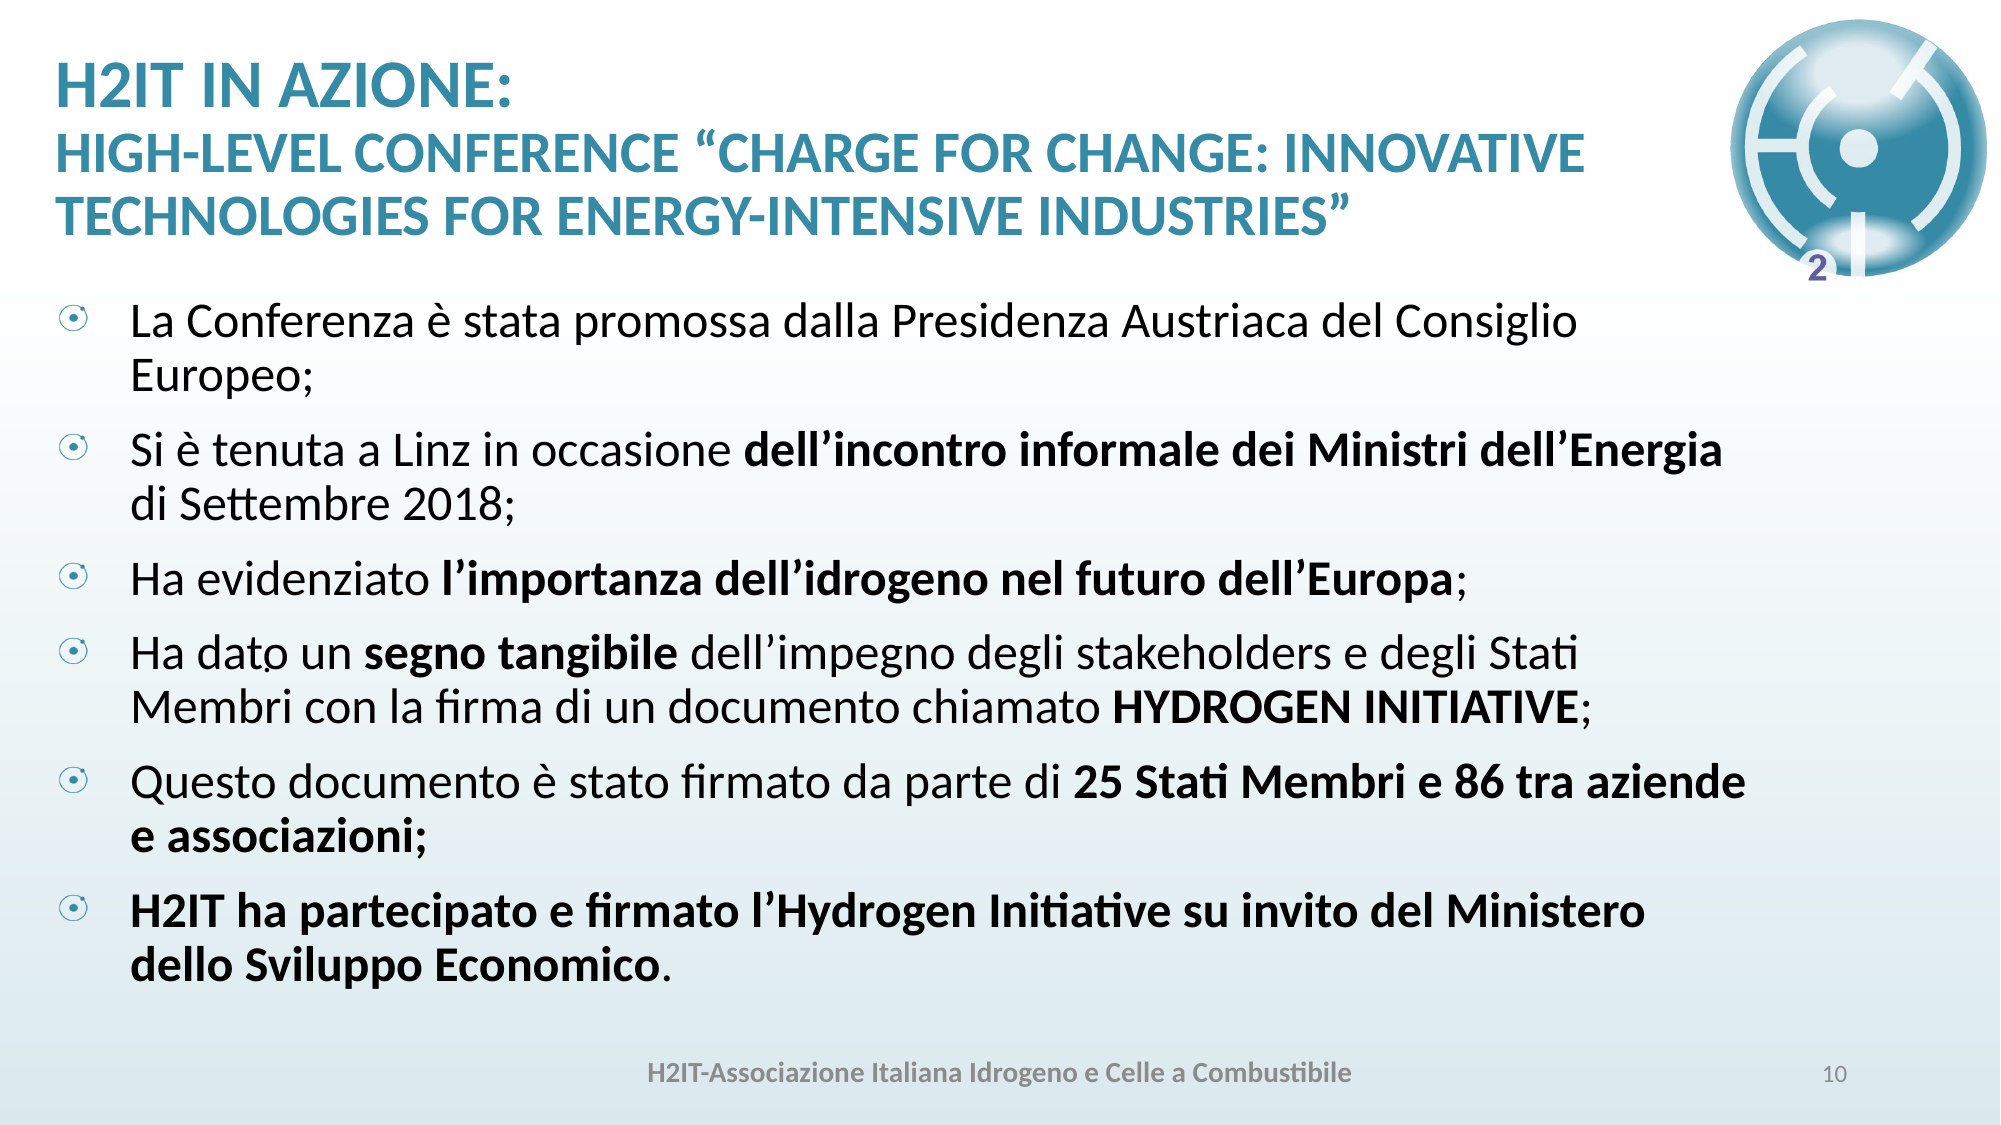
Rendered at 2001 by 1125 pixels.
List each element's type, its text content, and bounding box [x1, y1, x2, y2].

picture [55, 762, 94, 798]
picture [55, 429, 94, 465]
text_box . [247, 627, 287, 688]
list La Conferenza è stata promossa dalla Presidenza Austriaca del Consiglio Europeo; Si è tenuta a Linz in occasione dell’incontro informale dei Ministri dell’Energia di Settembre 2018; Ha evidenziato l’importanza dell’idrogeno nel futuro dell’Europa; Ha dato un segno tangibile dell’impegno degli stakeholders e degli Stati Membri con la firma di un documento chiamato HYDROGEN INITIATIVE; Questo documento è stato firmato da parte di 25 Stati Membri e 86 tra aziende e associazioni; H2IT ha partecipato e firmato l’Hydrogen Initiative su invito del Ministero dello Sviluppo Economico. [40, 286, 1766, 1001]
picture [55, 558, 94, 594]
picture [55, 890, 94, 926]
slide_number 10 [1412, 1042, 1863, 1103]
picture [1730, 19, 1987, 294]
picture [55, 633, 94, 669]
picture [55, 300, 94, 336]
title H2IT IN AZIONE: HIGH-LEVEL CONFERENCE “CHARGE FOR CHANGE: INNOVATIVE TECHNOLOGIES FOR ENERGY-INTENSIVE INDUSTRIES” [40, 39, 1701, 258]
footer H2IT-Associazione Italiana Idrogeno e Celle a Combustibile [624, 1040, 1375, 1101]
